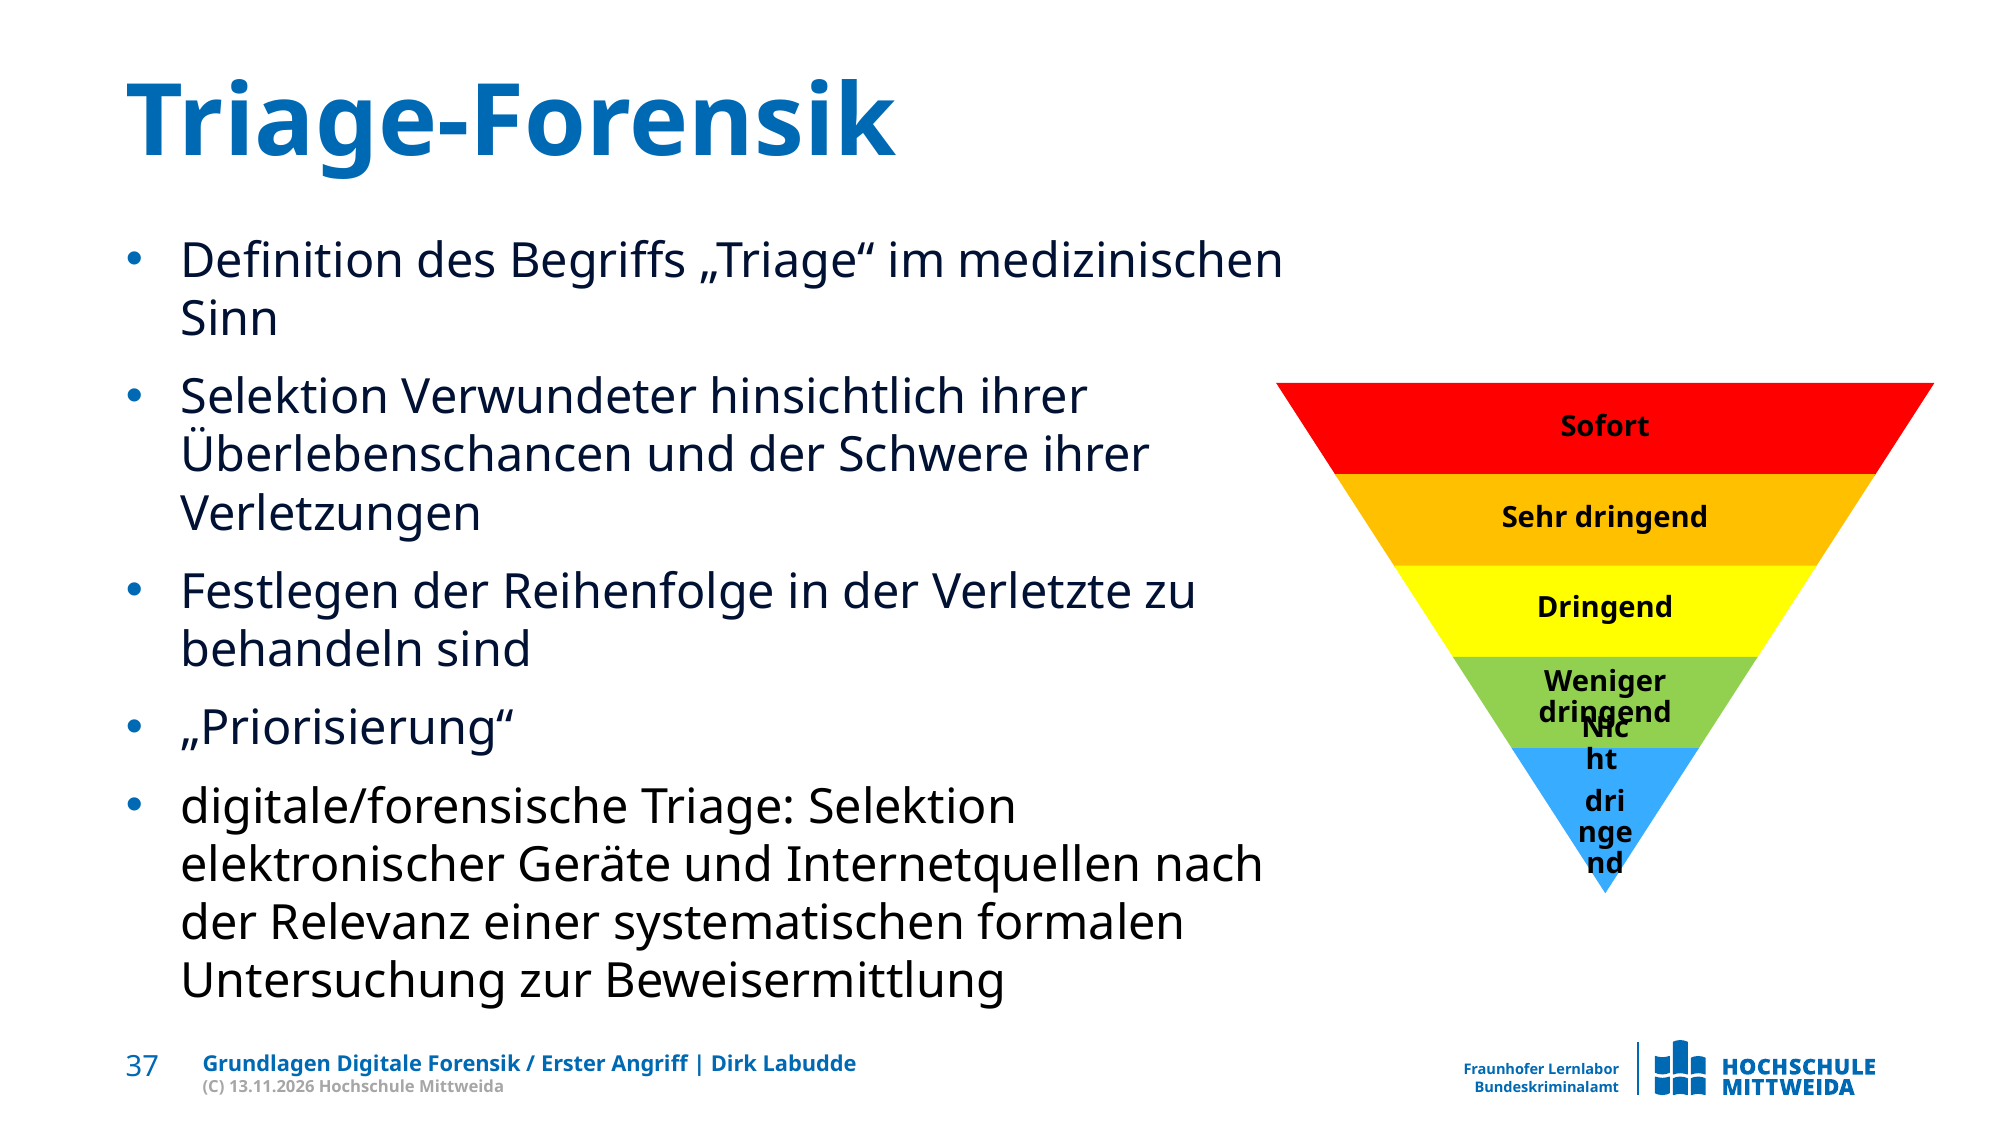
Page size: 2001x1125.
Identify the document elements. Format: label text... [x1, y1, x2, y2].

title Triage-Forensik [125, 20, 1874, 226]
list Definition des Begriffs „Triage“ im medizinischen Sinn Selektion Verwundeter hinsichtlich ihrer Überlebenschancen und der Schwere ihrer Verletzungen Festlegen der Reihenfolge in der Verletzte zu behandeln sind „Priorisierung“ digitale/forensische Triage: Selektion elektronischer Geräte und Internetquellen nach der Relevanz einer systematischen formalen Untersuchung zur Beweisermittlung [125, 228, 1355, 1018]
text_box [1277, 383, 1933, 892]
